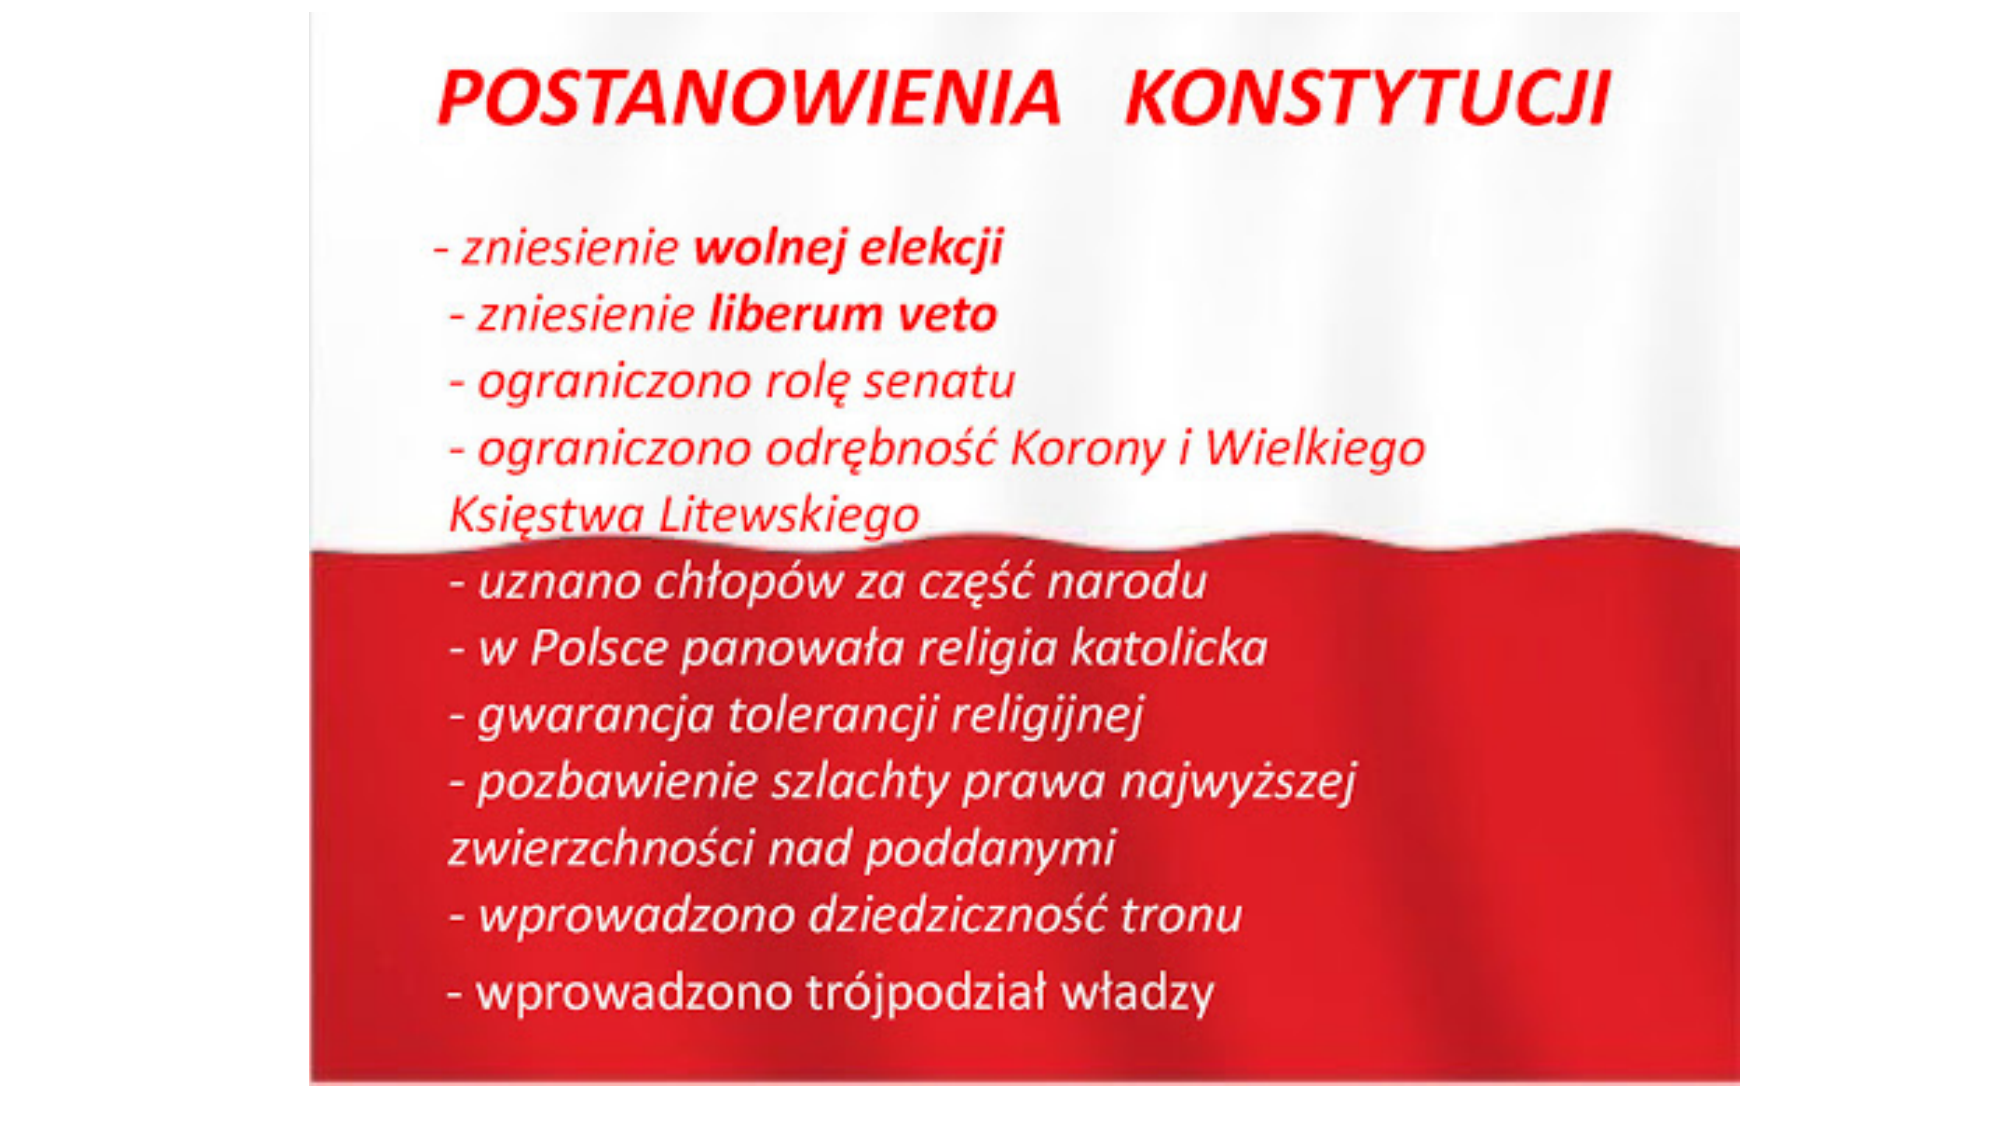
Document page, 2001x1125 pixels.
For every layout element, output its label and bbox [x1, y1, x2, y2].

list [309, 12, 1740, 1086]
